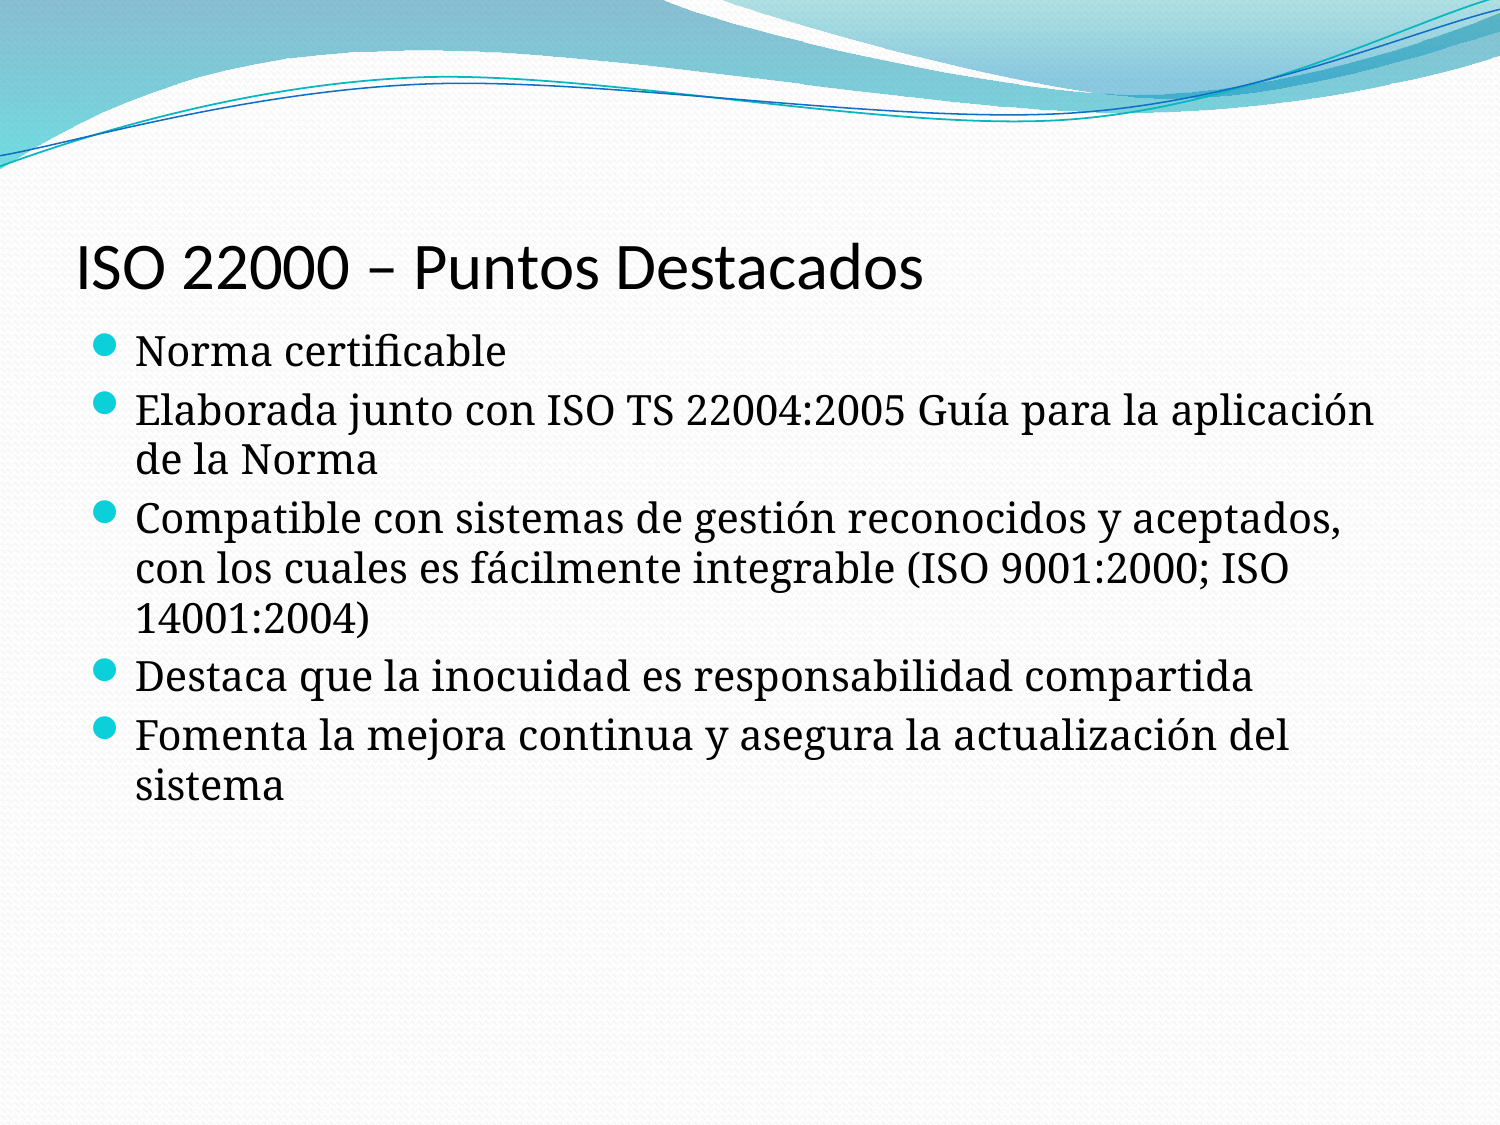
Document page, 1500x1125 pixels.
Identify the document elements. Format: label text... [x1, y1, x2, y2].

list Norma certificable Elaborada junto con ISO TS 22004:2005 Guía para la aplicación de la Norma Compatible con sistemas de gestión reconocidos y aceptados, con los cuales es fácilmente integrable (ISO 9001:2000; ISO 14001:2004) Destaca que la inocuidad es responsabilidad compartida Fomenta la mejora continua y asegura la actualización del sistema [75, 317, 1425, 1038]
title ISO 22000 – Puntos Destacados [75, 115, 1425, 303]
